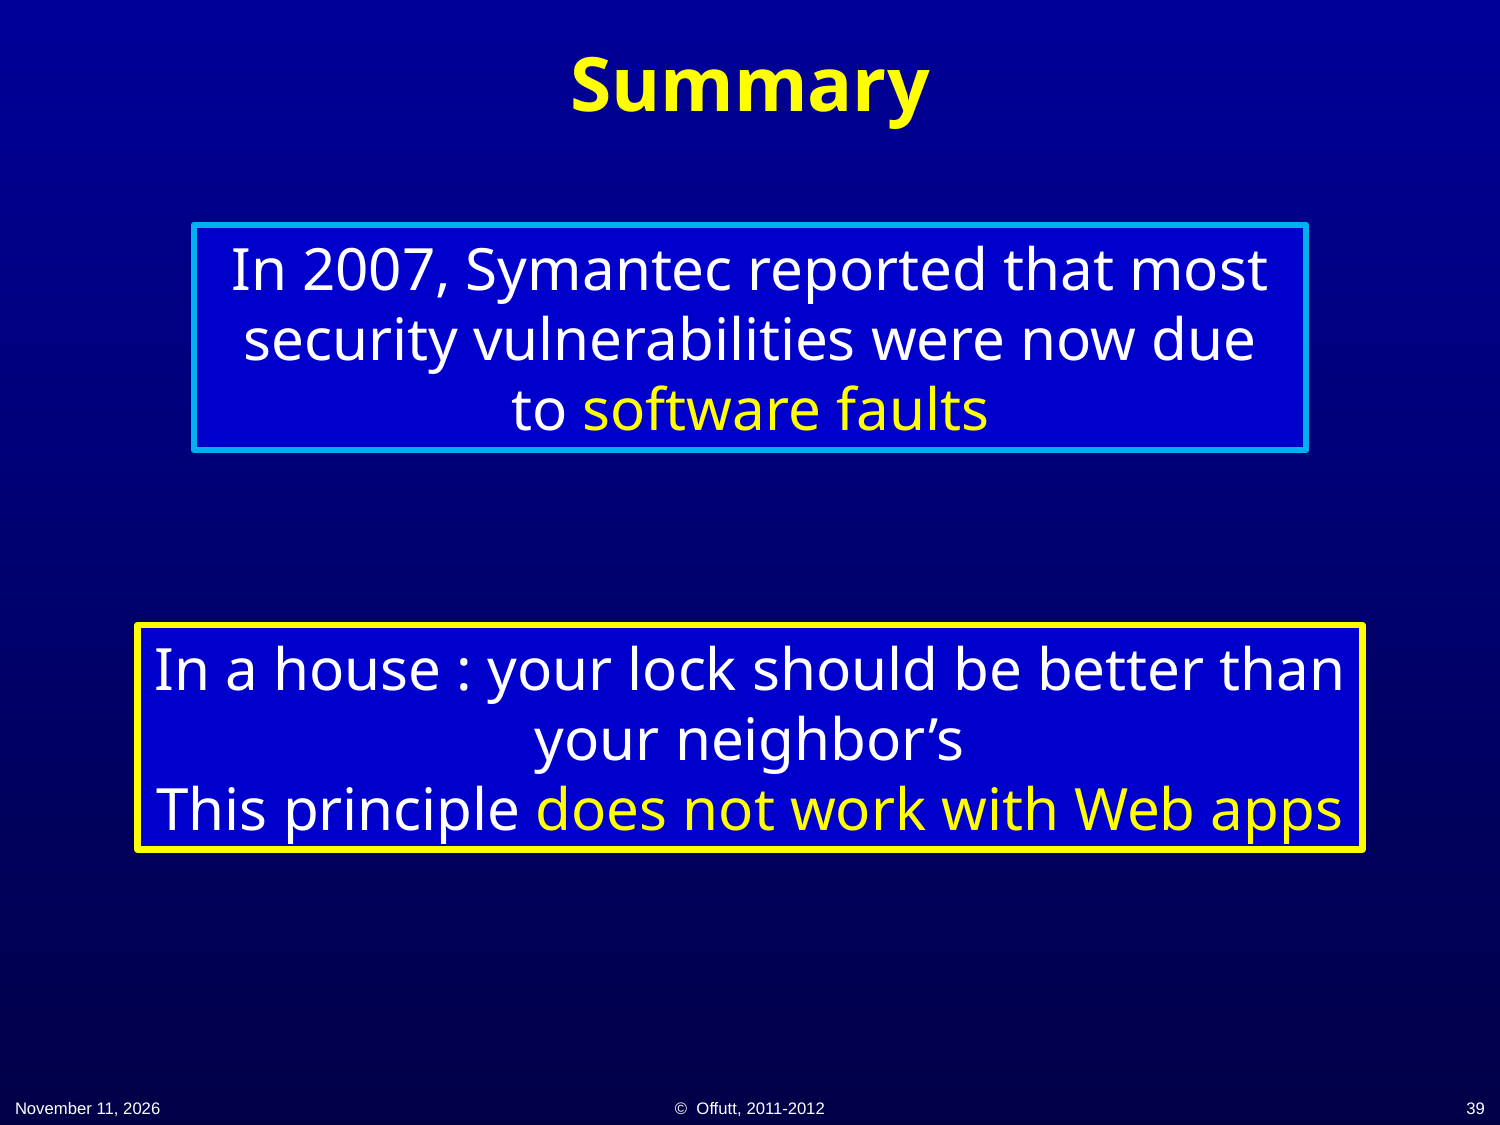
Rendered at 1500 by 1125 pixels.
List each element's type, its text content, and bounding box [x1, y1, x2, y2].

title Summary [24, 12, 1476, 151]
footer © Offutt, 2011-2012 [512, 1087, 988, 1125]
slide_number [0, 1087, 313, 1125]
text_box In 2007, Symantec reported that most security vulnerabilities were now due to software faults [193, 224, 1307, 450]
text_box In a house : your lock should be better than your neighbor’s This principle does not work with Web apps [137, 624, 1363, 850]
slide_number 39 [1187, 1087, 1500, 1125]
